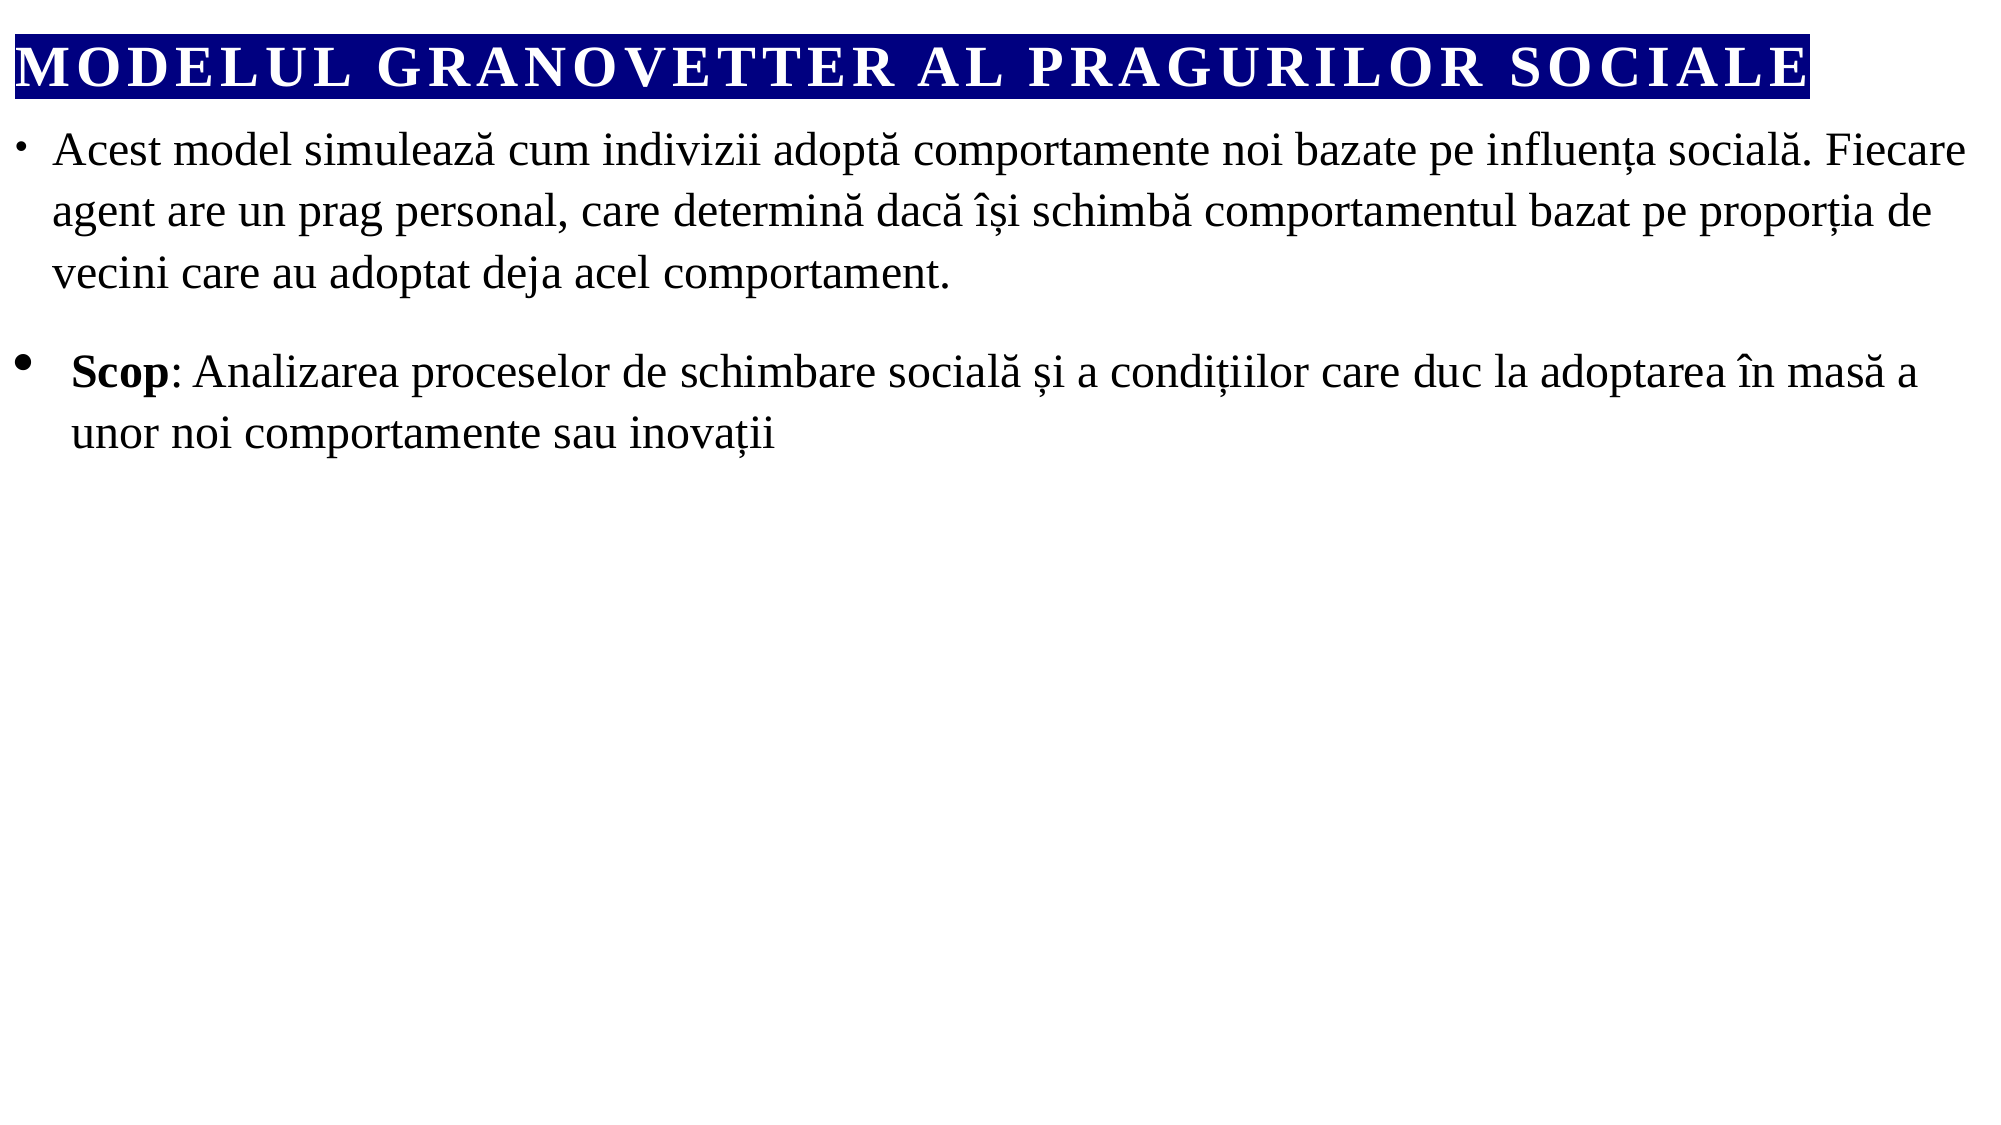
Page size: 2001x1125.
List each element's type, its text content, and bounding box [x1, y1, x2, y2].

list Acest model simulează cum indivizii adoptă comportamente noi bazate pe influența socială. Fiecare agent are un prag personal, care determină dacă își schimbă comportamentul bazat pe proporția de vecini care au adoptat deja acel comportament. Scop: Analizarea proceselor de schimbare socială și a condițiilor care duc la adoptarea în masă a unor noi comportamente sau inovații [0, 105, 1991, 1125]
title Modelul Granovetter al pragurilor sociale [0, 0, 1935, 105]
